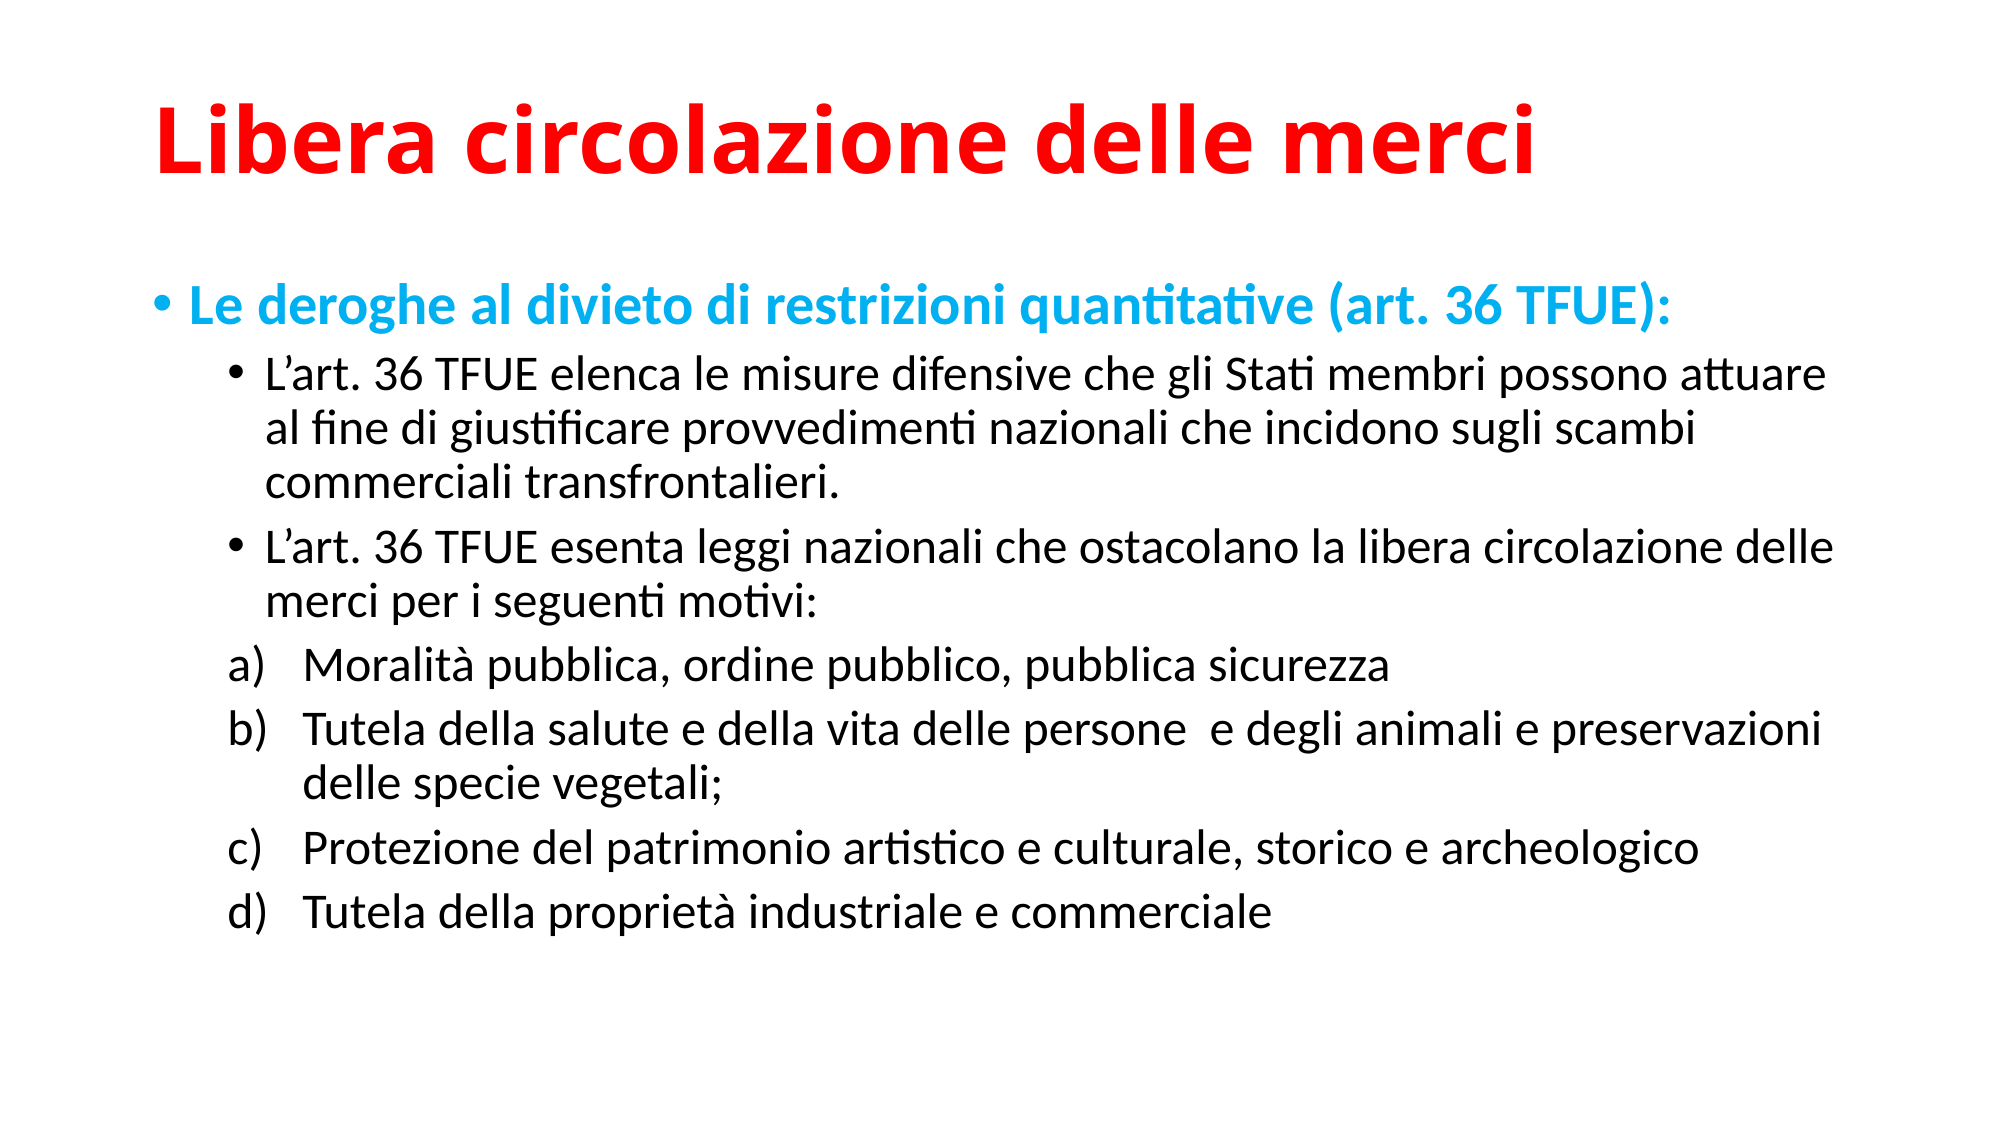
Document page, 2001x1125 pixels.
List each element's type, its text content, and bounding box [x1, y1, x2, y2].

list Le deroghe al divieto di restrizioni quantitative (art. 36 TFUE): L’art. 36 TFUE elenca le misure difensive che gli Stati membri possono attuare al fine di giustificare provvedimenti nazionali che incidono sugli scambi commerciali transfrontalieri. L’art. 36 TFUE esenta leggi nazionali che ostacolano la libera circolazione delle merci per i seguenti motivi: Moralità pubblica, ordine pubblico, pubblica sicurezza Tutela della salute e della vita delle persone e degli animali e preservazioni delle specie vegetali; Protezione del patrimonio artistico e culturale, storico e archeologico Tutela della proprietà industriale e commerciale [137, 266, 1863, 1014]
title Libera circolazione delle merci [137, 59, 1863, 228]
